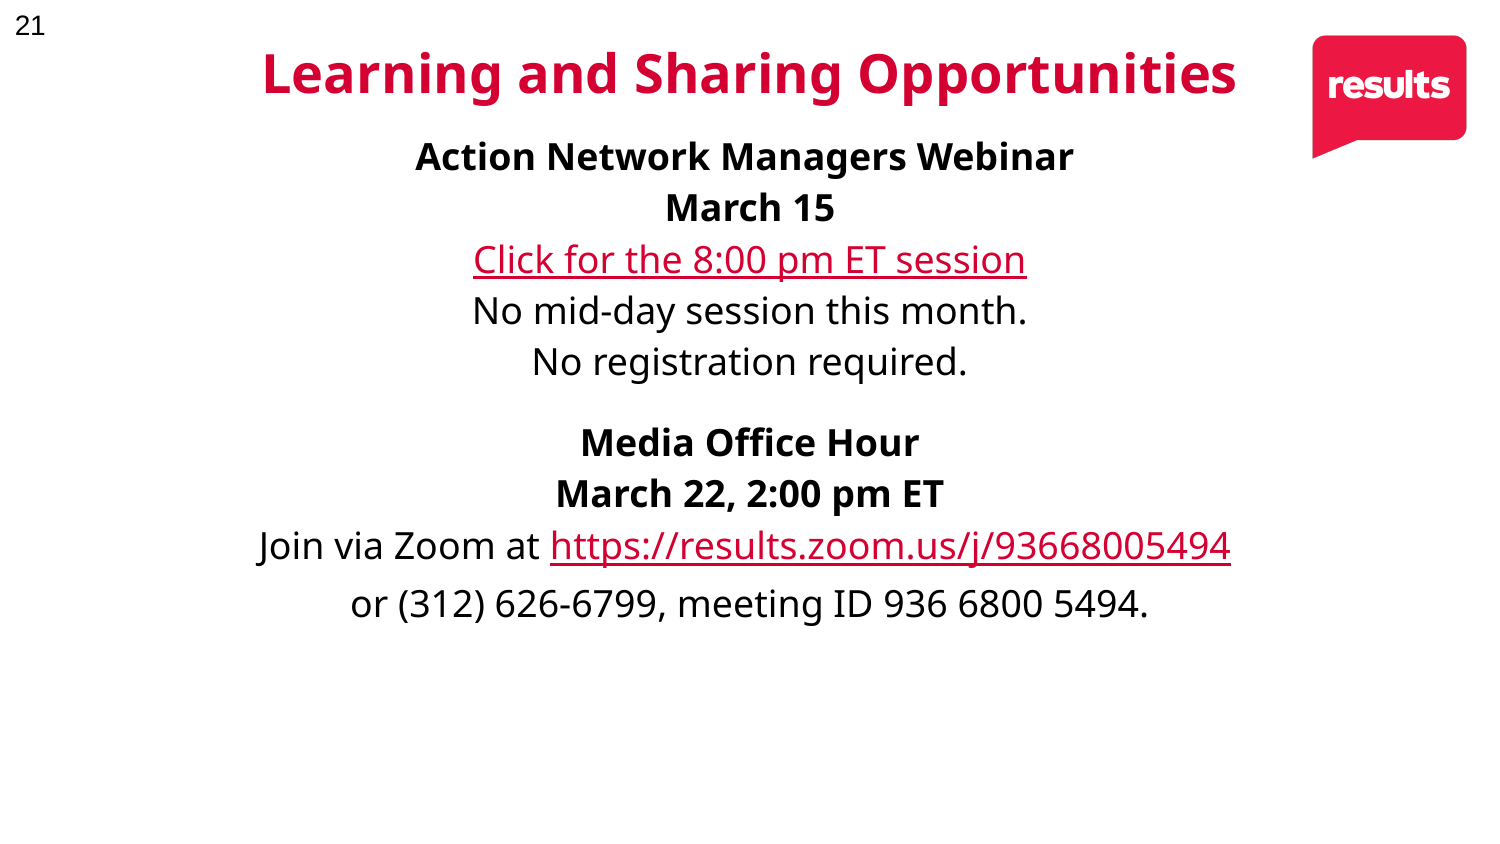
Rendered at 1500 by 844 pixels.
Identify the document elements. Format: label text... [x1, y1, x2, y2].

text_box Action Network Managers Webinar March 15 Click for the 8:00 pm ET session No mid-day session this month. No registration required. Media Office Hour March 22, 2:00 pm ET Join via Zoom at https://results.zoom.us/j/93668005494 or (312) 626-6799, meeting ID 936 6800 5494. [47, 119, 1453, 718]
title Learning and Sharing Opportunities [142, 25, 1358, 119]
picture [1289, 13, 1490, 175]
